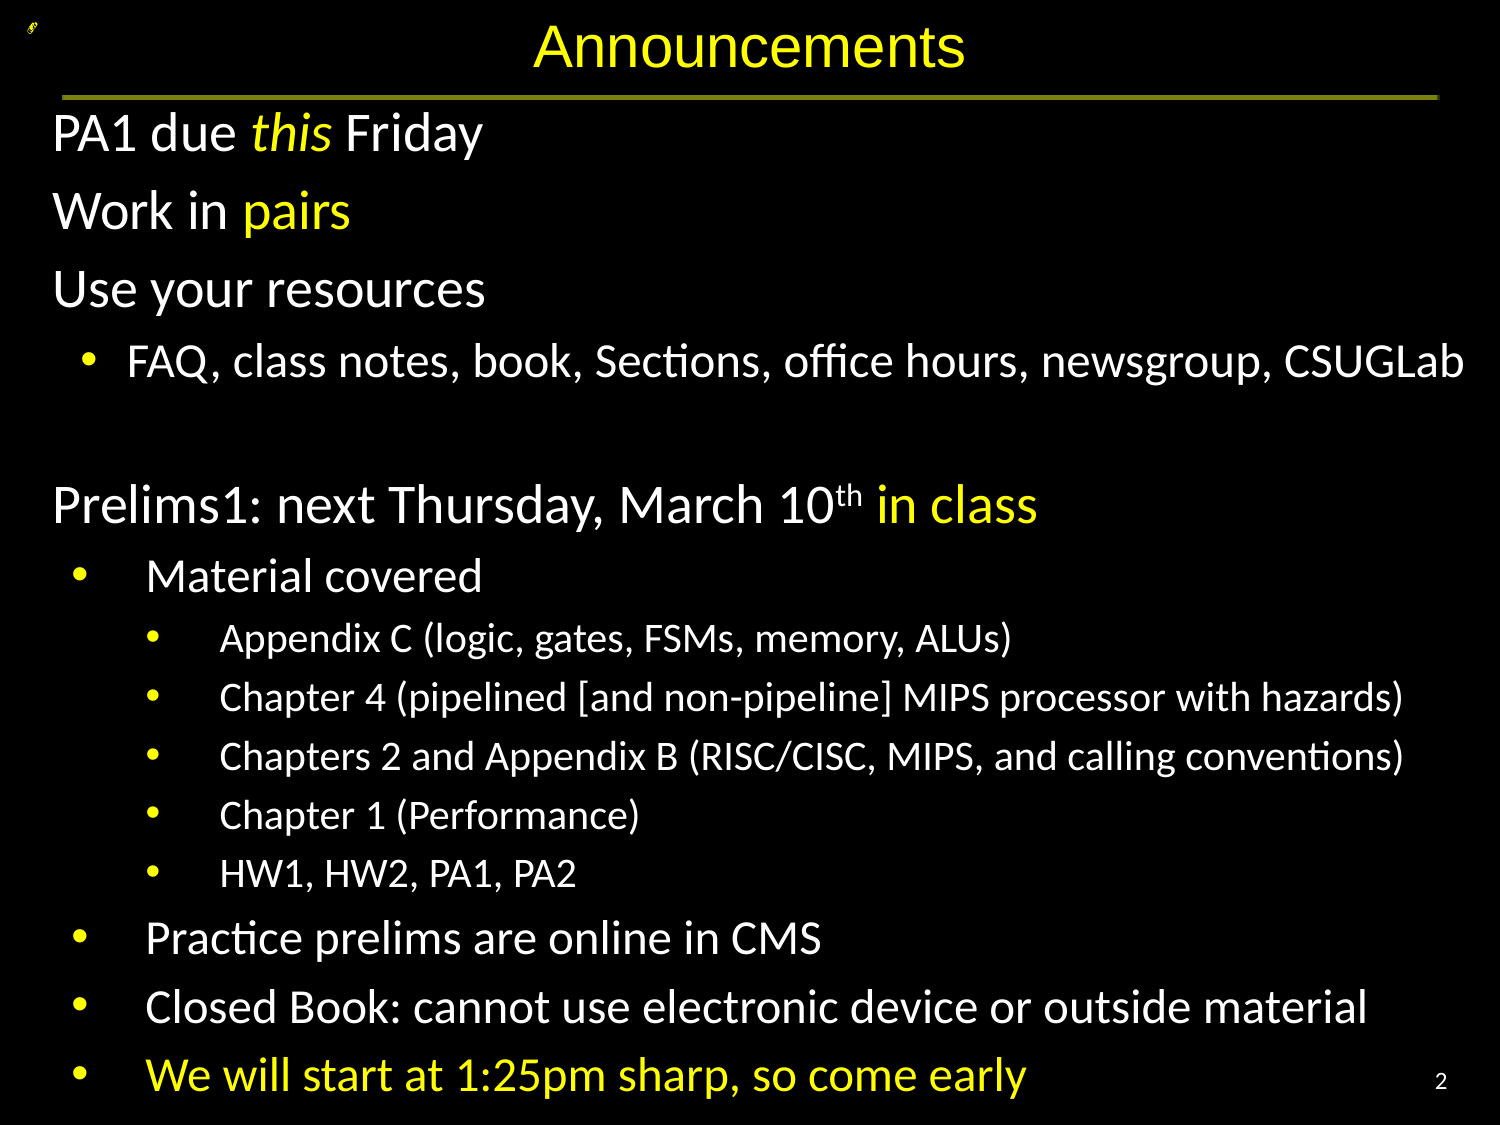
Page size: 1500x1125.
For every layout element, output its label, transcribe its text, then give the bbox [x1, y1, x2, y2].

title Announcements [37, 0, 1463, 87]
list PA1 due this Friday Work in pairs Use your resources FAQ, class notes, book, Sections, office hours, newsgroup, CSUGLab Prelims1: next Thursday, March 10th in class Material covered Appendix C (logic, gates, FSMs, memory, ALUs) Chapter 4 (pipelined [and non-pipeline] MIPS processor with hazards) Chapters 2 and Appendix B (RISC/CISC, MIPS, and calling conventions) Chapter 1 (Performance) HW1, HW2, PA1, PA2 Practice prelims are online in CMS Closed Book: cannot use electronic device or outside material We will start at 1:25pm sharp, so come early [37, 87, 1500, 1125]
picture [20, 15, 44, 41]
